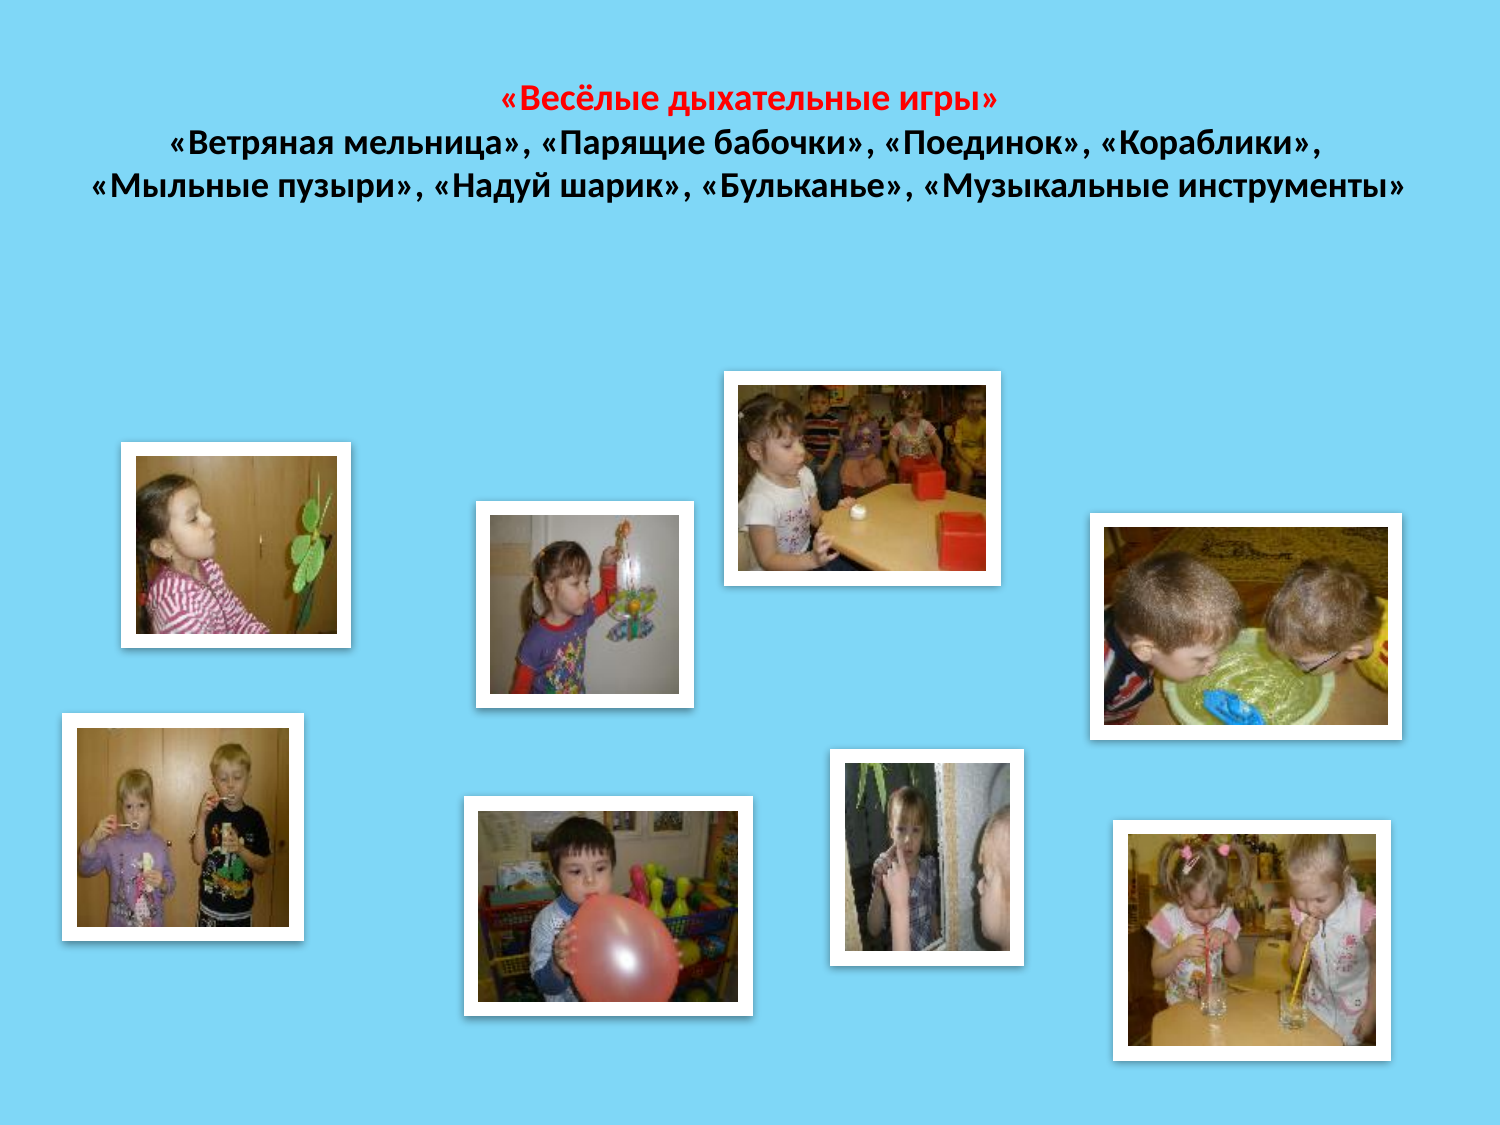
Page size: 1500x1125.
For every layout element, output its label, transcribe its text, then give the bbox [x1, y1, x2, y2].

title «Весёлые дыхательные игры» «Ветряная мельница», «Парящие бабочки», «Поединок», «Кораблики», «Мыльные пузыри», «Надуй шарик», «Бульканье», «Музыкальные инструменты» [75, 45, 1425, 233]
picture [1127, 833, 1377, 1047]
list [477, 810, 739, 1003]
picture [489, 514, 680, 694]
picture [135, 455, 337, 634]
picture [737, 385, 987, 572]
picture [76, 727, 290, 927]
picture [1104, 526, 1389, 726]
picture [844, 763, 1010, 952]
